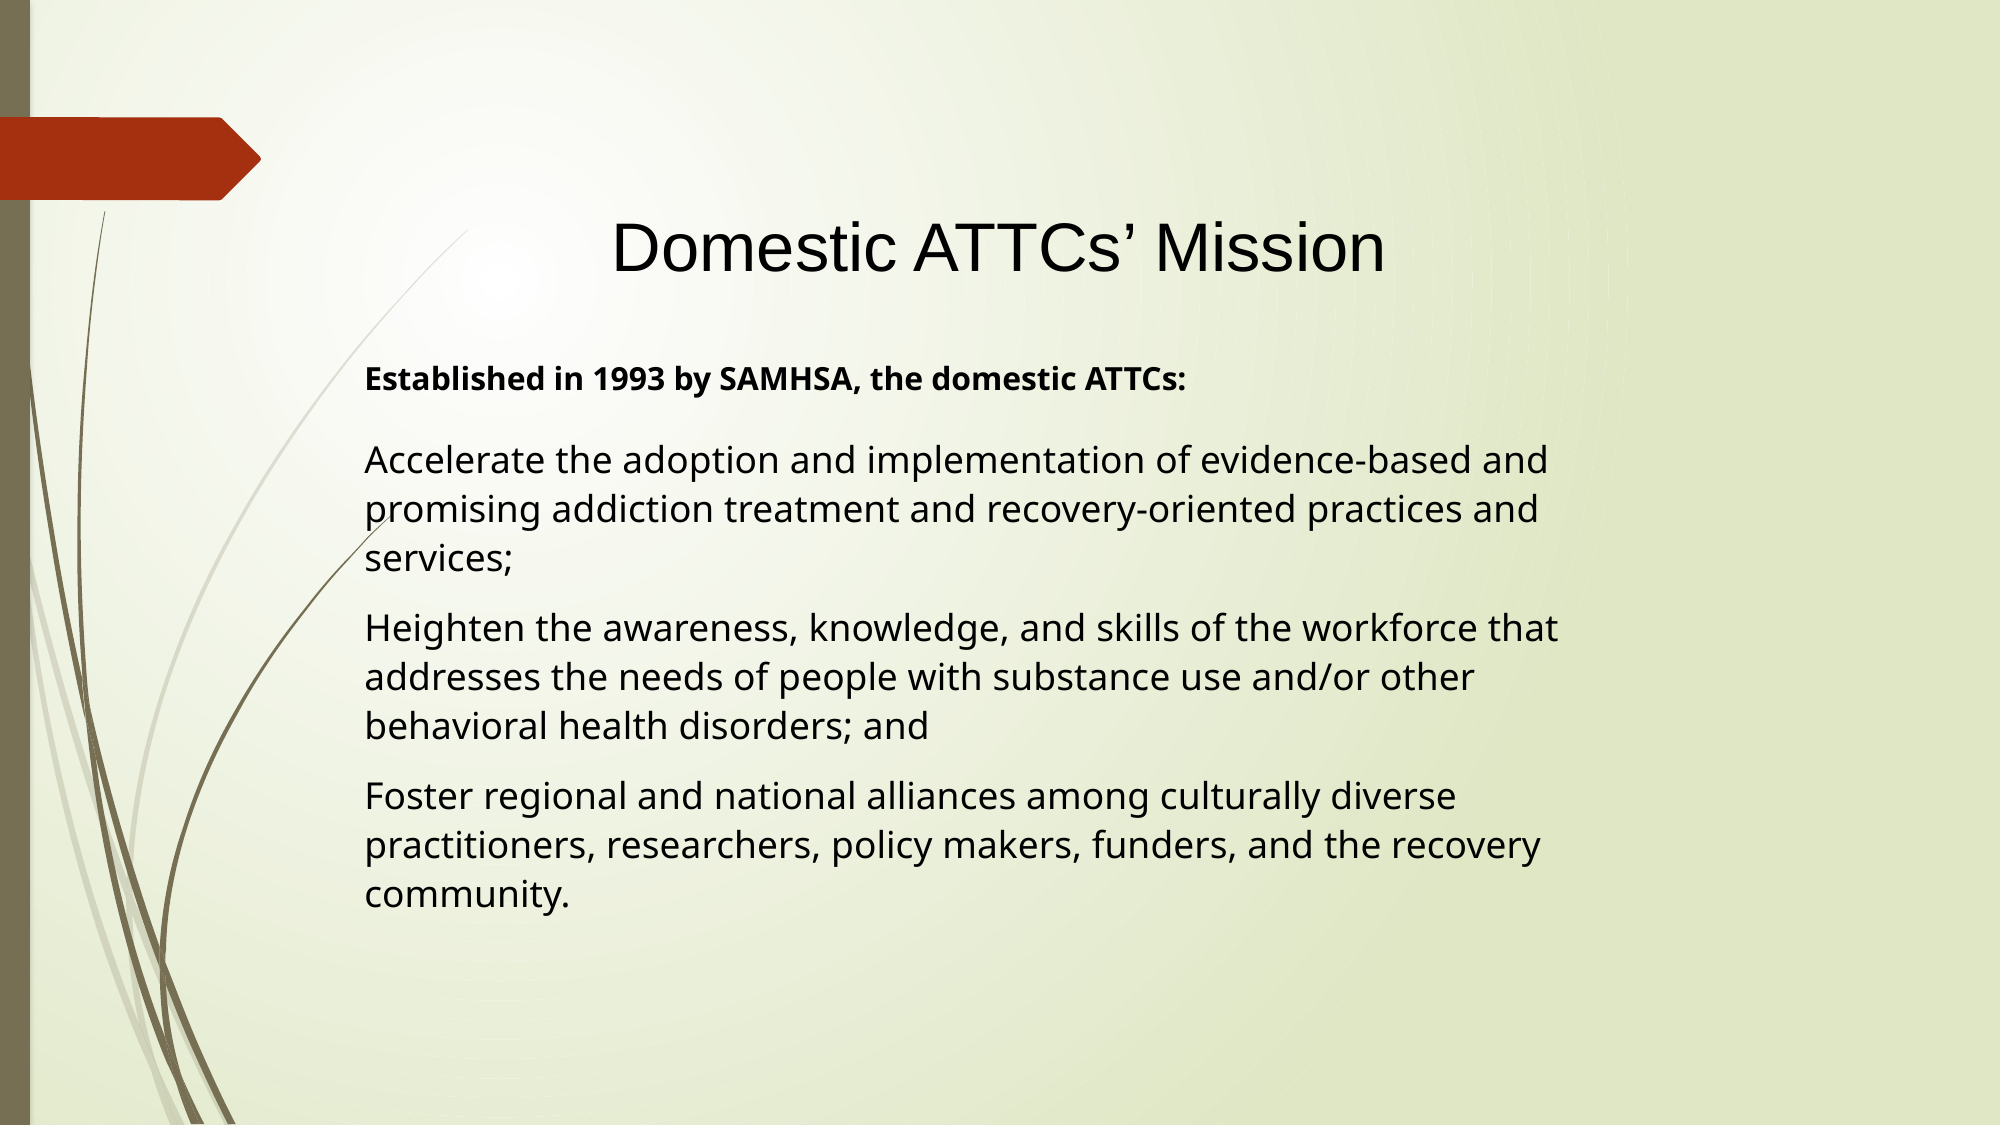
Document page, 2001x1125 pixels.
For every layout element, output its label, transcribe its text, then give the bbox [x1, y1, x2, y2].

text_box Established in 1993 by SAMHSA, the domestic ATTCs: Accelerate the adoption and implementation of evidence‐based and promising addiction treatment and recovery-oriented practices and services; Heighten the awareness, knowledge, and skills of the workforce that addresses the needs of people with substance use and/or other behavioral health disorders; and Foster regional and national alliances among culturally diverse practitioners, researchers, policy makers, funders, and the recovery community. [349, 355, 1651, 927]
text_box Domestic ATTCs’ Mission [362, 204, 1638, 355]
